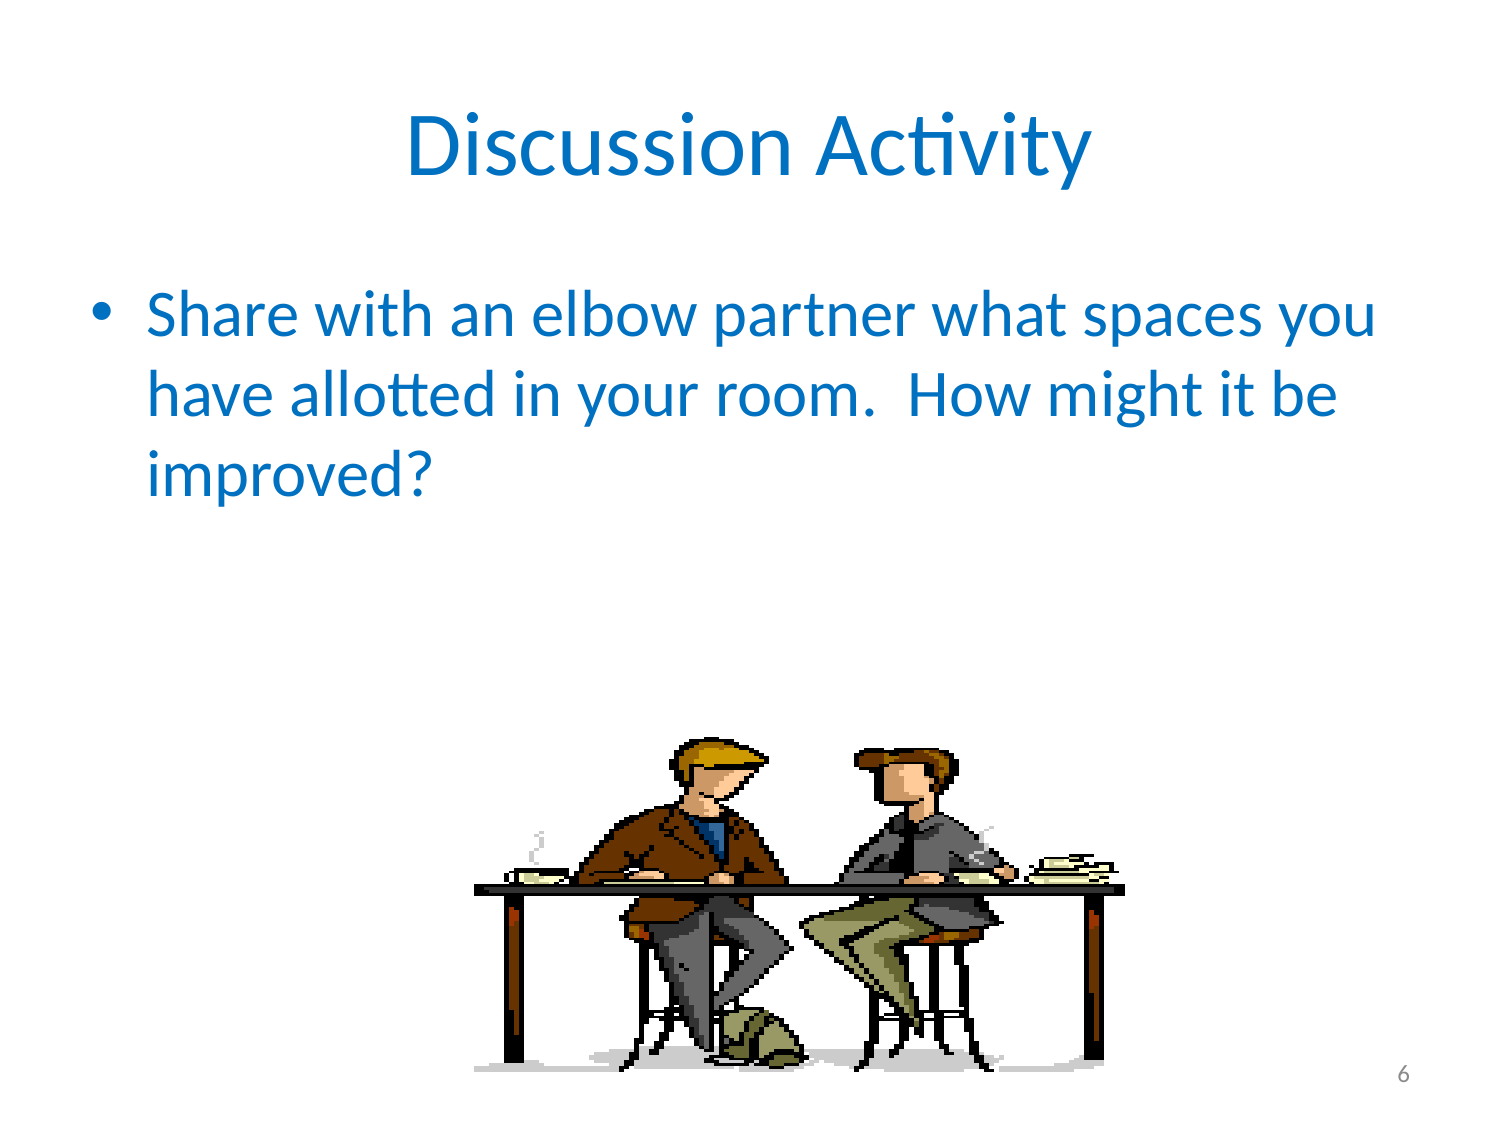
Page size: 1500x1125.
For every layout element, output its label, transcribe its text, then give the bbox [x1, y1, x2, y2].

slide_number 6 [1074, 1042, 1425, 1103]
title Discussion Activity [75, 45, 1425, 233]
list Share with an elbow partner what spaces you have allotted in your room. How might it be improved? [75, 262, 1425, 1005]
picture [474, 737, 1126, 1072]
